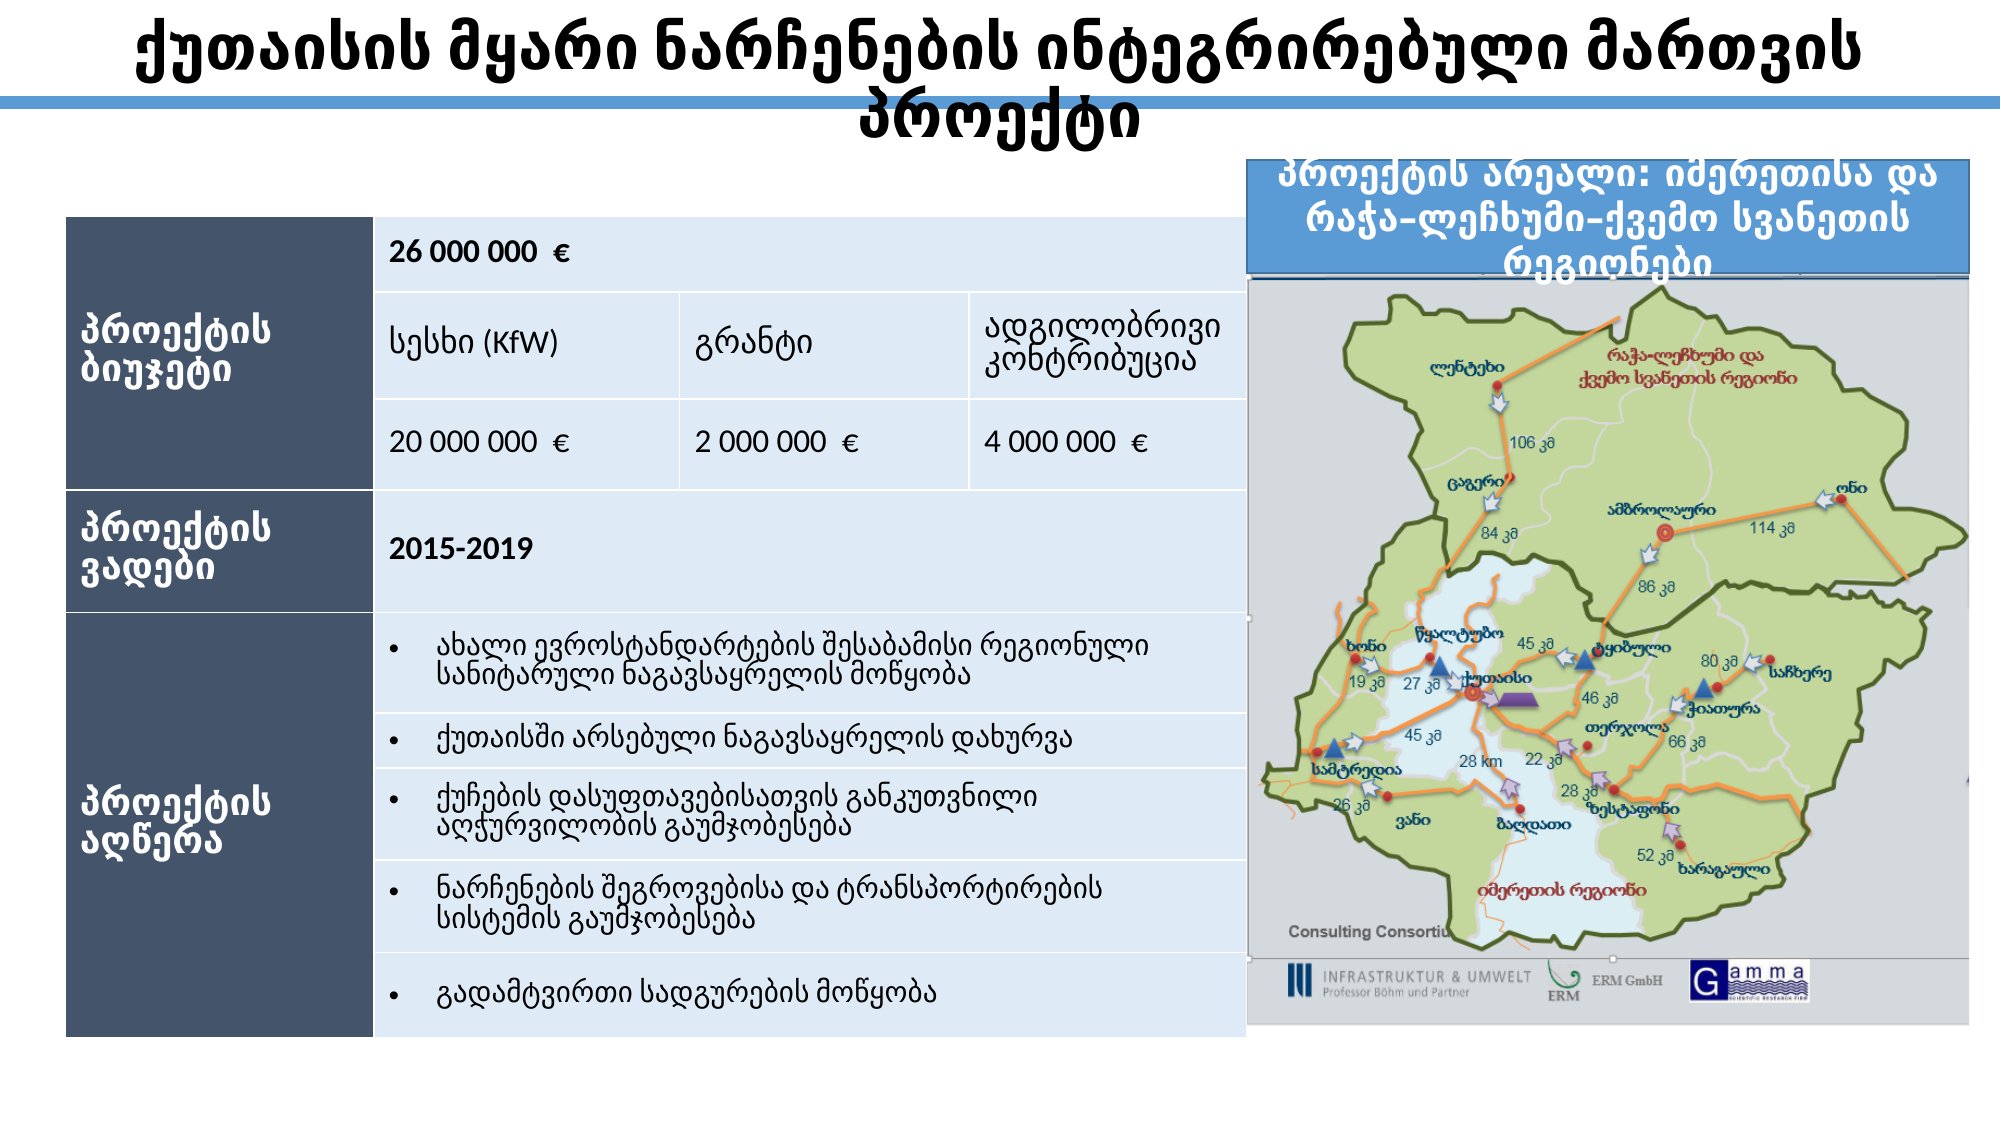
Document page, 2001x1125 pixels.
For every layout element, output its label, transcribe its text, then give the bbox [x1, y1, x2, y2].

table_cell 2015-2019 [375, 491, 1246, 612]
table_cell გრანტი [680, 293, 968, 398]
table_cell ქუთაისში არსებული ნაგავსაყრელის დახურვა [375, 714, 1246, 767]
text_box ქუთაისის მყარი ნარჩენების ინტეგრირებული მართვის პროექტი [0, 103, 2000, 159]
table_header პროექტის ბიუჯეტი [66, 217, 373, 489]
table_cell 2 000 000 € [680, 400, 968, 489]
table_cell პროექტის აღწერა [66, 613, 373, 1037]
table_header 26 000 000 € [375, 217, 1246, 291]
table_cell 4 000 000 € [970, 400, 1246, 489]
picture [1246, 160, 1970, 1026]
table_cell ადგილობრივი კონტრიბუცია [970, 293, 1246, 398]
table_cell 20 000 000 € [375, 400, 679, 489]
text_box ქუთაისის მყარი ნარჩენების ინტეგრირებული მართვის პროექტი [0, 8, 2000, 102]
table_cell ქუჩების დასუფთავებისათვის განკუთვნილი აღჭურვილობის გაუმჯობესება [375, 769, 1246, 859]
table_cell ახალი ევროსტანდარტების შესაბამისი რეგიონული სანიტარული ნაგავსაყრელის მოწყობა [375, 613, 1246, 712]
table_cell სესხი (KfW) [375, 293, 679, 398]
table_cell გადამტვირთი სადგურების მოწყობა [375, 953, 1246, 1037]
table_cell ნარჩენების შეგროვებისა და ტრანსპორტირების სისტემის გაუმჯობესება [375, 861, 1246, 952]
table_cell პროექტის ვადები [66, 491, 373, 612]
